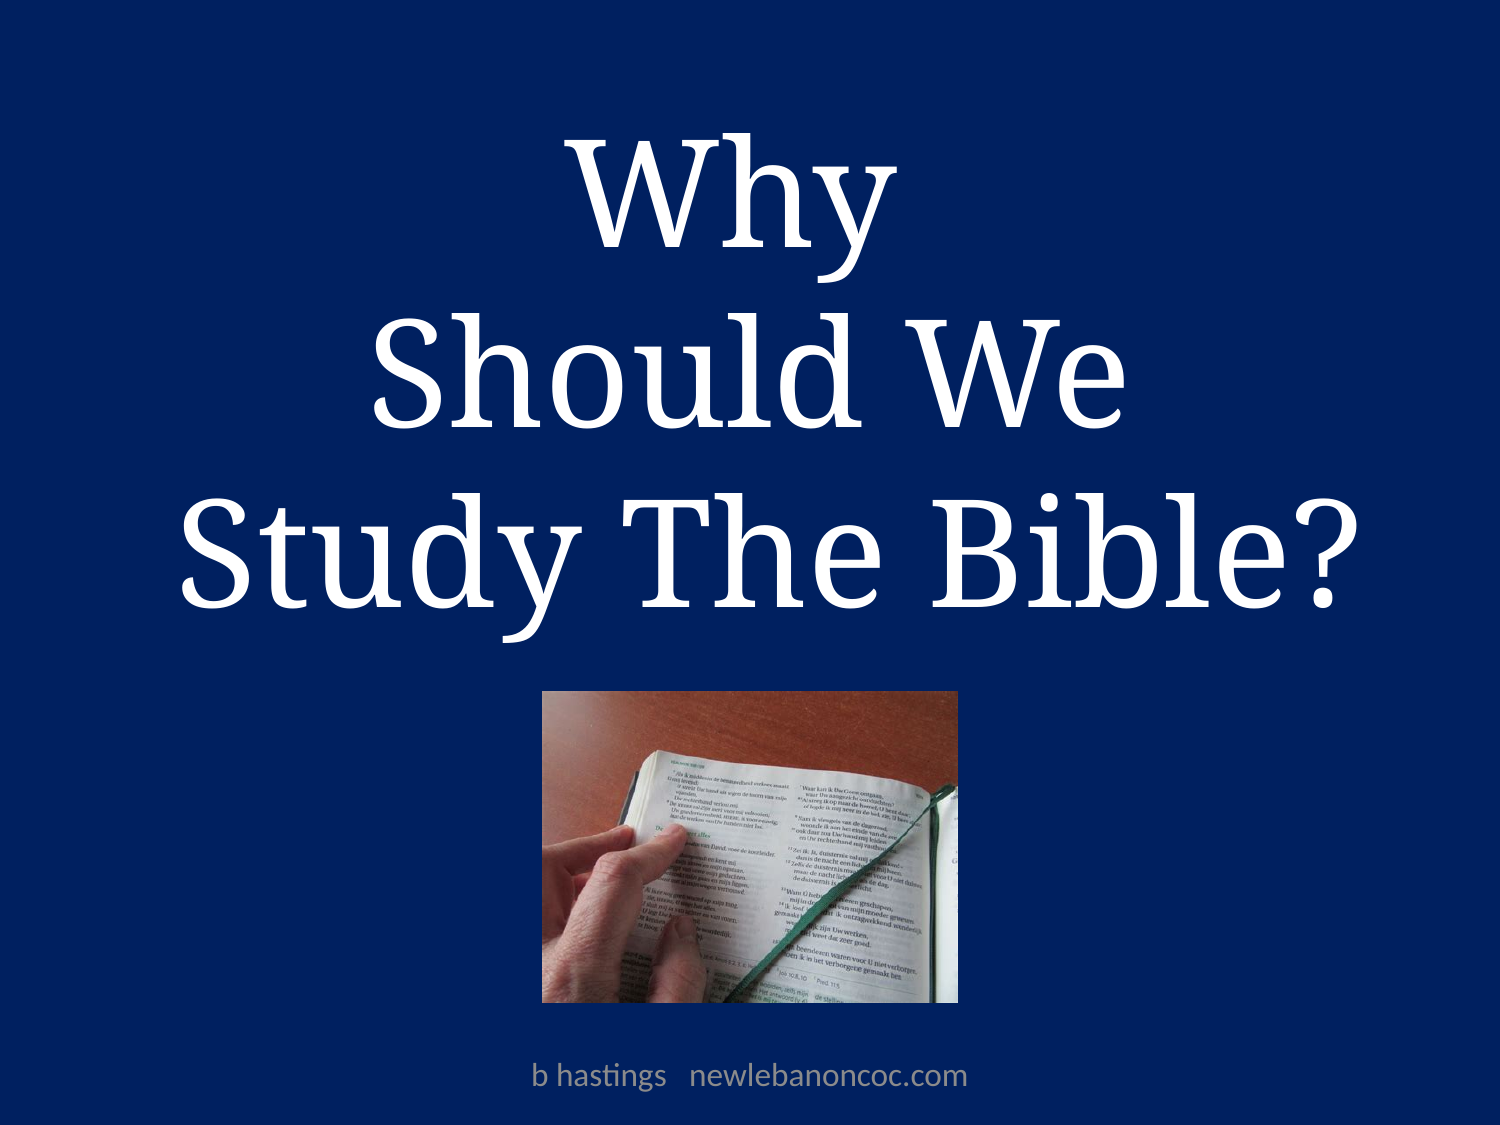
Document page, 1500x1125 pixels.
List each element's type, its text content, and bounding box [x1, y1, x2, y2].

text_box Why Should We Study The Bible? [0, 90, 1500, 646]
footer b hastings newlebanoncoc.com [496, 1042, 1004, 1103]
picture [542, 691, 958, 1003]
